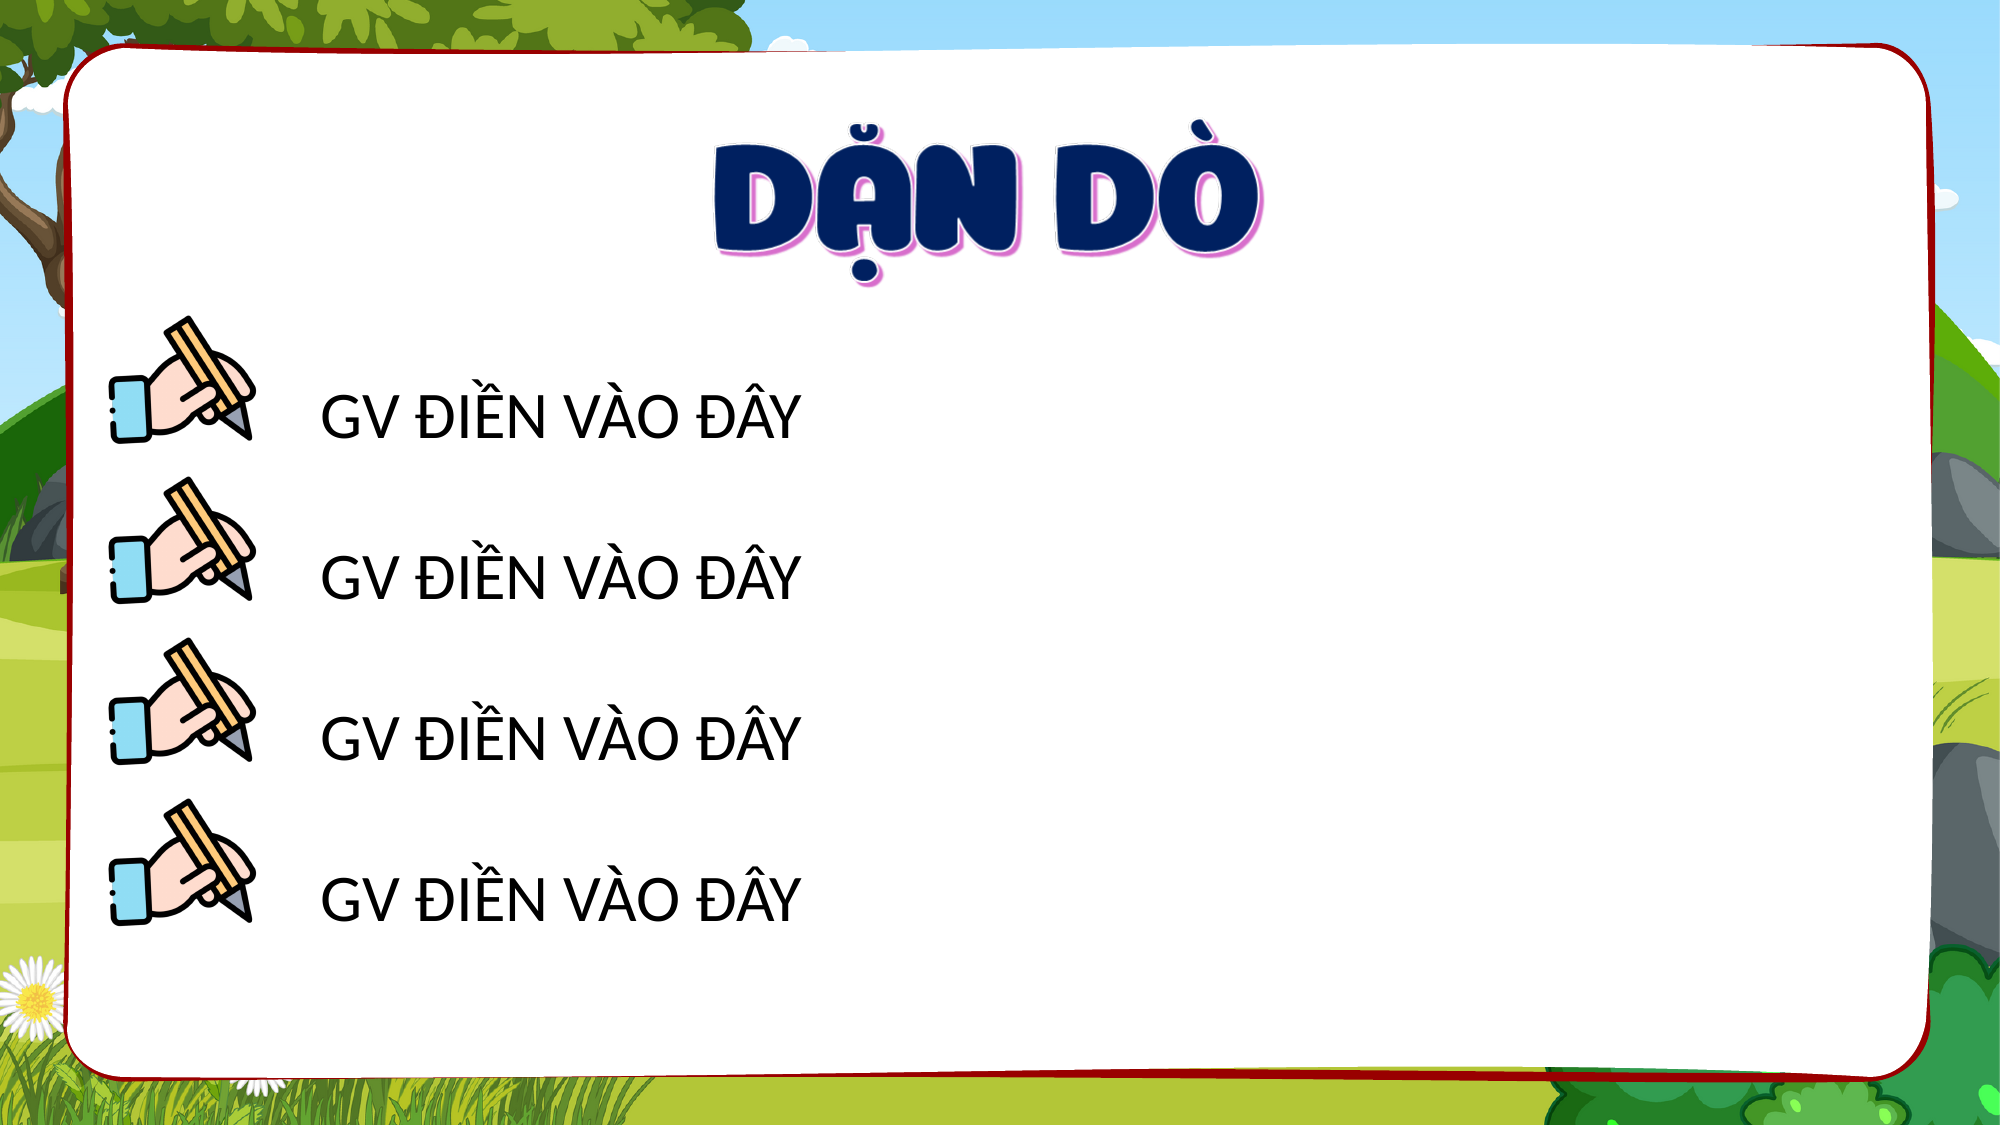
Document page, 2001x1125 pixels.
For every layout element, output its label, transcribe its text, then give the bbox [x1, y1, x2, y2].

text_box GV ĐIỀN VÀO ĐÂY [305, 485, 1840, 621]
text_box GV ĐIỀN VÀO ĐÂY [305, 324, 1840, 460]
text_box GV ĐIỀN VÀO ĐÂY [305, 646, 1840, 782]
text_box [66, 43, 1933, 1080]
picture [0, 0, 2000, 1125]
text_box GV ĐIỀN VÀO ĐÂY [305, 807, 1840, 942]
